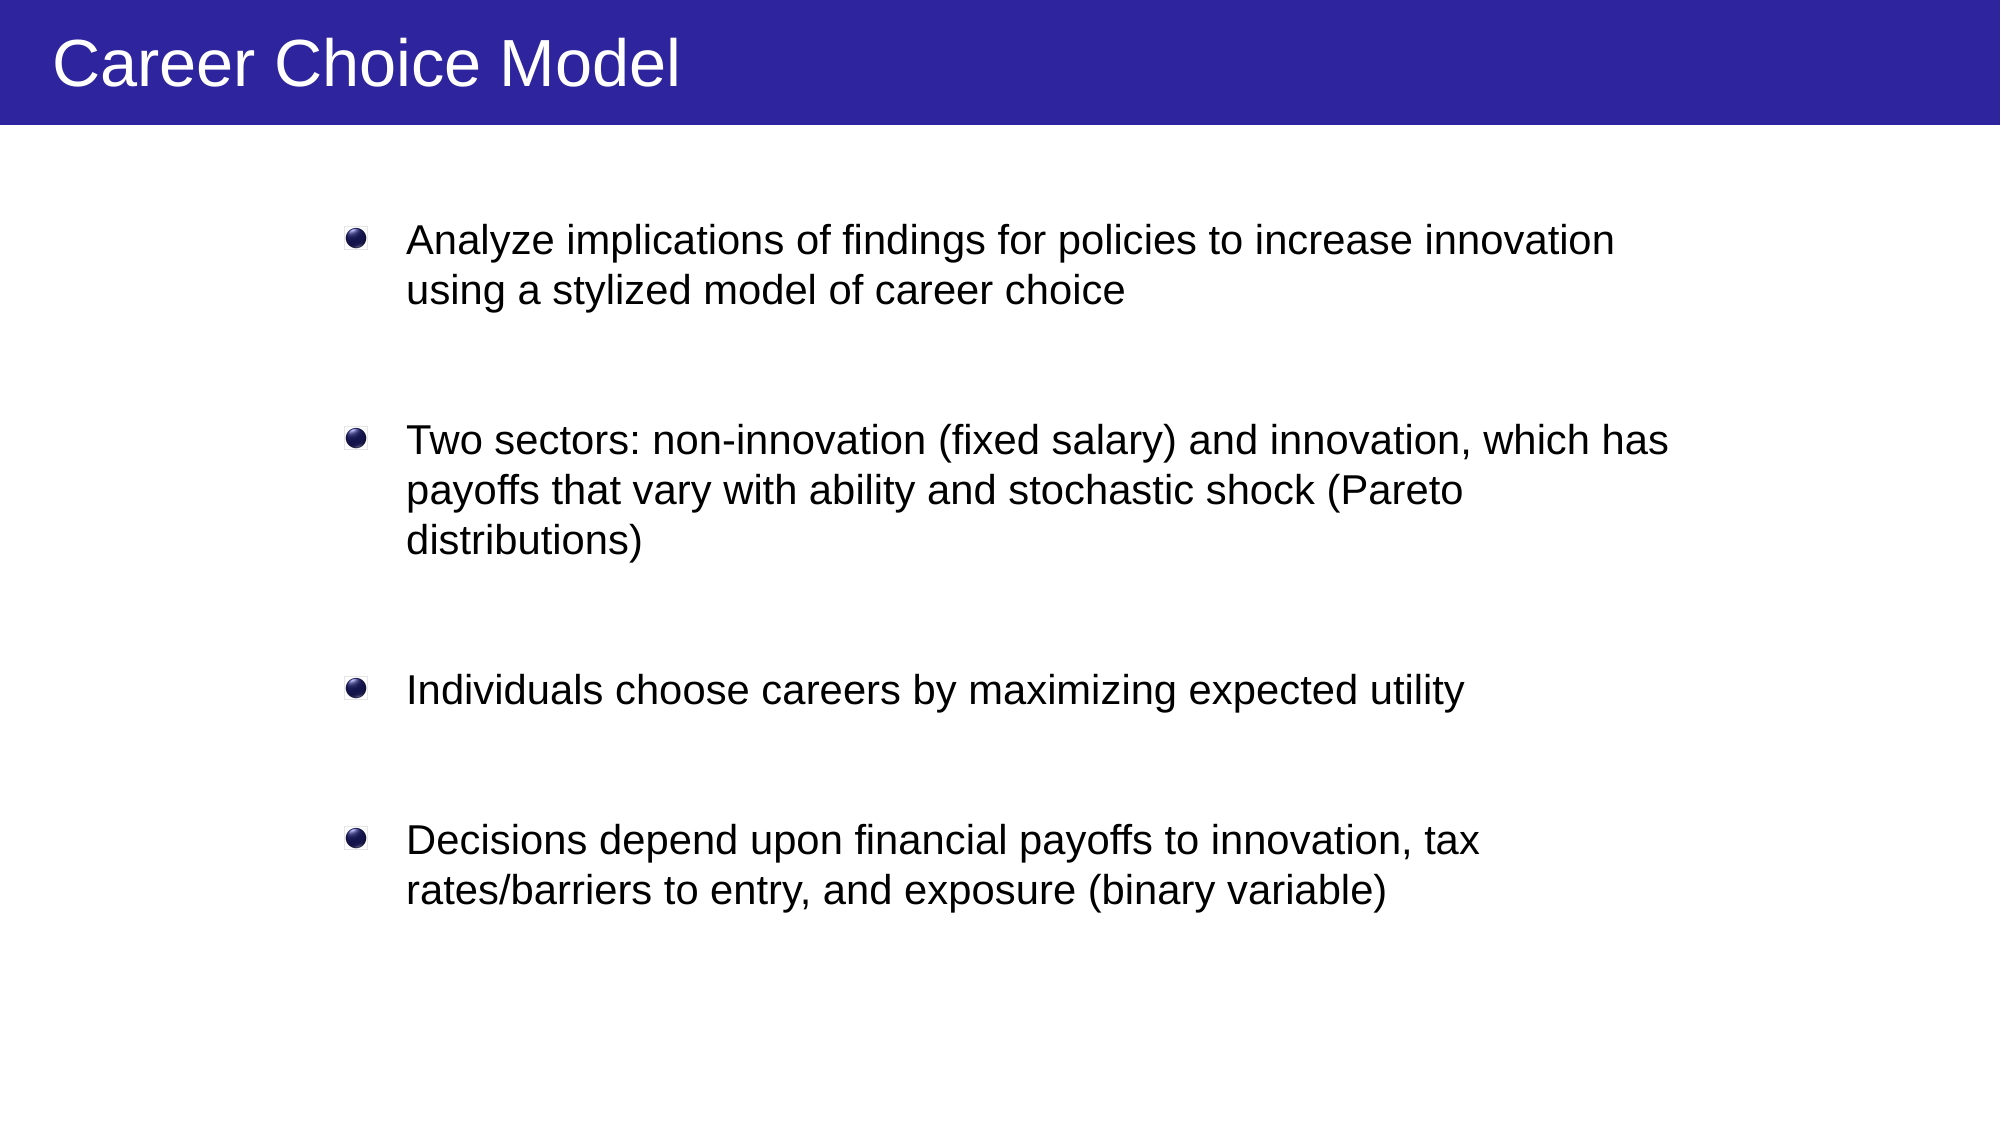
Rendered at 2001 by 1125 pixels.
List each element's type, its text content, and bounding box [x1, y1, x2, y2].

text_box [249, 0, 1750, 1125]
text_box Career Choice Model [37, 12, 1500, 108]
